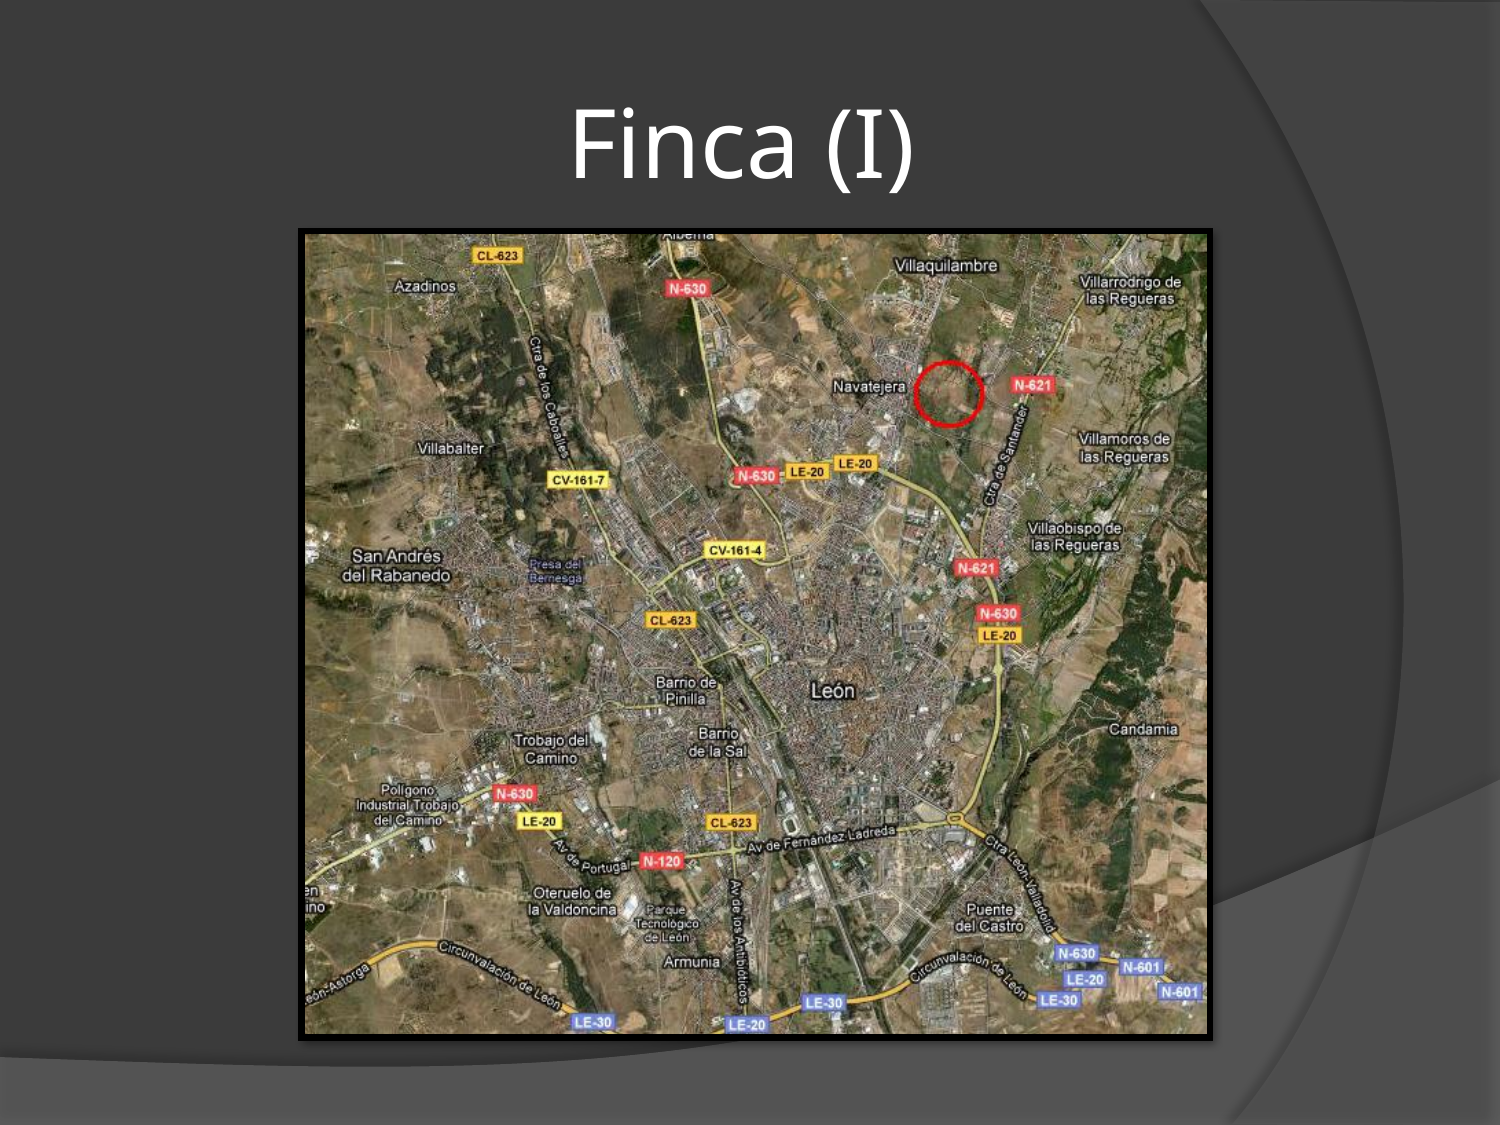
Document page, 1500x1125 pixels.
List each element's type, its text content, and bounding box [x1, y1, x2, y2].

title Finca (I) [128, 46, 1354, 235]
picture [304, 234, 1208, 1035]
